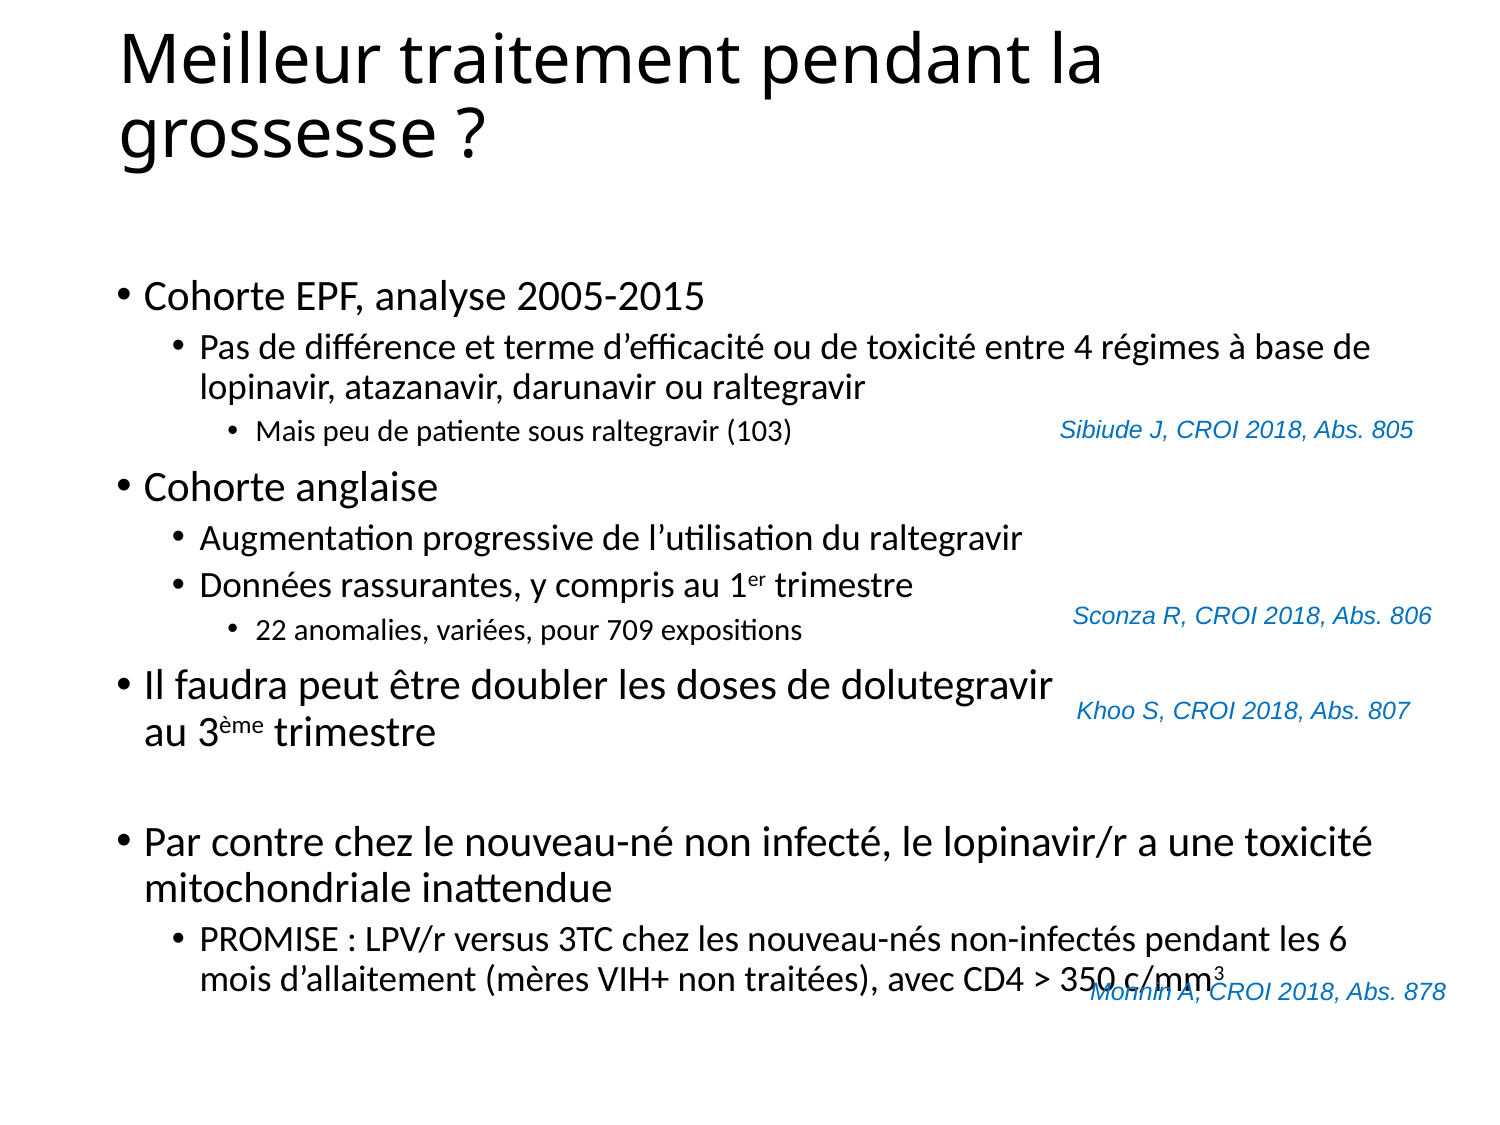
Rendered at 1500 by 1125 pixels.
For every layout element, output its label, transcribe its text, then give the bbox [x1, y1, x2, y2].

text_box Khoo S, CROI 2018, Abs. 807 [964, 687, 1426, 732]
list Cohorte EPF, analyse 2005-2015 Pas de différence et terme d’efficacité ou de toxicité entre 4 régimes à base de lopinavir, atazanavir, darunavir ou raltegravir Mais peu de patiente sous raltegravir (103) Cohorte anglaise Augmentation progressive de l’utilisation du raltegravir Données rassurantes, y compris au 1er trimestre 22 anomalies, variées, pour 709 expositions Il faudra peut être doubler les doses de dolutegravir au 3ème trimestre Par contre chez le nouveau-né non infecté, le lopinavir/r a une toxicité mitochondriale inattendue PROMISE : LPV/r versus 3TC chez les nouveau-nés non-infectés pendant les 6 mois d’allaitement (mères VIH+ non traitées), avec CD4 > 350 c/mm3 [101, 265, 1395, 1014]
text_box Monnin A, CROI 2018, Abs. 878 [1000, 967, 1462, 1013]
text_box Sconza R, CROI 2018, Abs. 806 [986, 592, 1448, 638]
title Meilleur traitement pendant la grossesse ? [103, 22, 1397, 175]
text_box Sibiude J, CROI 2018, Abs. 805 [968, 406, 1430, 452]
